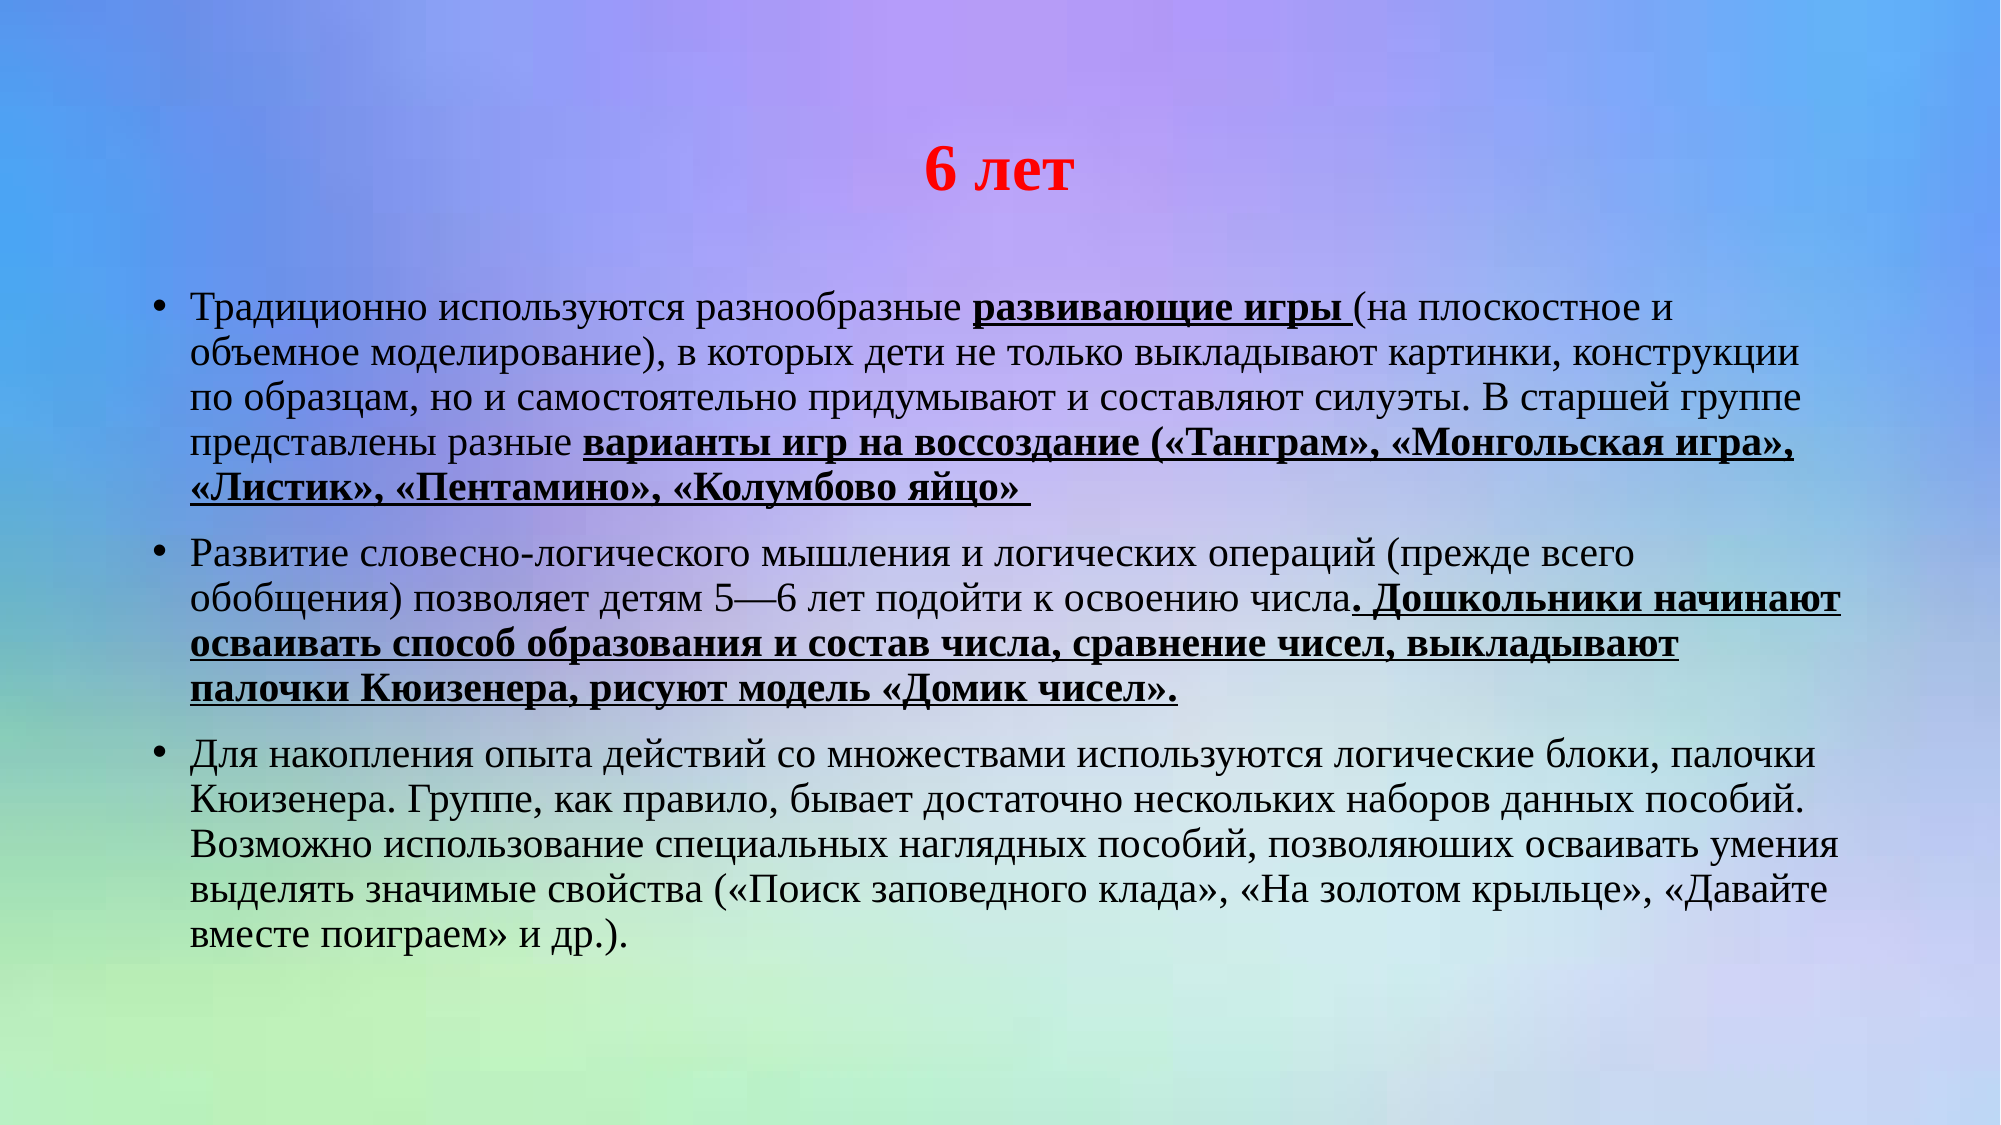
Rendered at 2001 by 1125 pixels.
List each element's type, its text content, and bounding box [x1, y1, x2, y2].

list Традиционно используются разнообразные развивающие игры (на плоскостное и объемное моделирование), в которых дети не только выкладывают картинки, конструкции по образцам, но и самостоятельно придумывают и составляют силуэты. В старшей группе представлены разные варианты игр на воссоздание («Танграм», «Монгольская игра», «Листик», «Пентамино», «Колумбово яйцо» Развитие словесно-логического мышления и логических операций (прежде всего обобщения) позволяет детям 5—6 лет подойти к освоению числа. Дошкольники начинают осваивать способ образования и состав числа, сравнение чисел, выкладывают палочки Кюизенера, рисуют модель «Домик чисел». Для накопления опыта действий со множествами используются логические блоки, палочки Кюизенера. Группе, как правило, бывает достаточно нескольких наборов данных пособий. Возможно использование специальных наглядных пособий, позволяюших осваивать умения выделять значимые свойства («Поиск заповедного клада», «На золотом крыльце», «Давайте вместе поиграем» и др.). [137, 277, 1863, 1014]
picture [0, 0, 2001, 1125]
title 6 лет [137, 59, 1863, 277]
